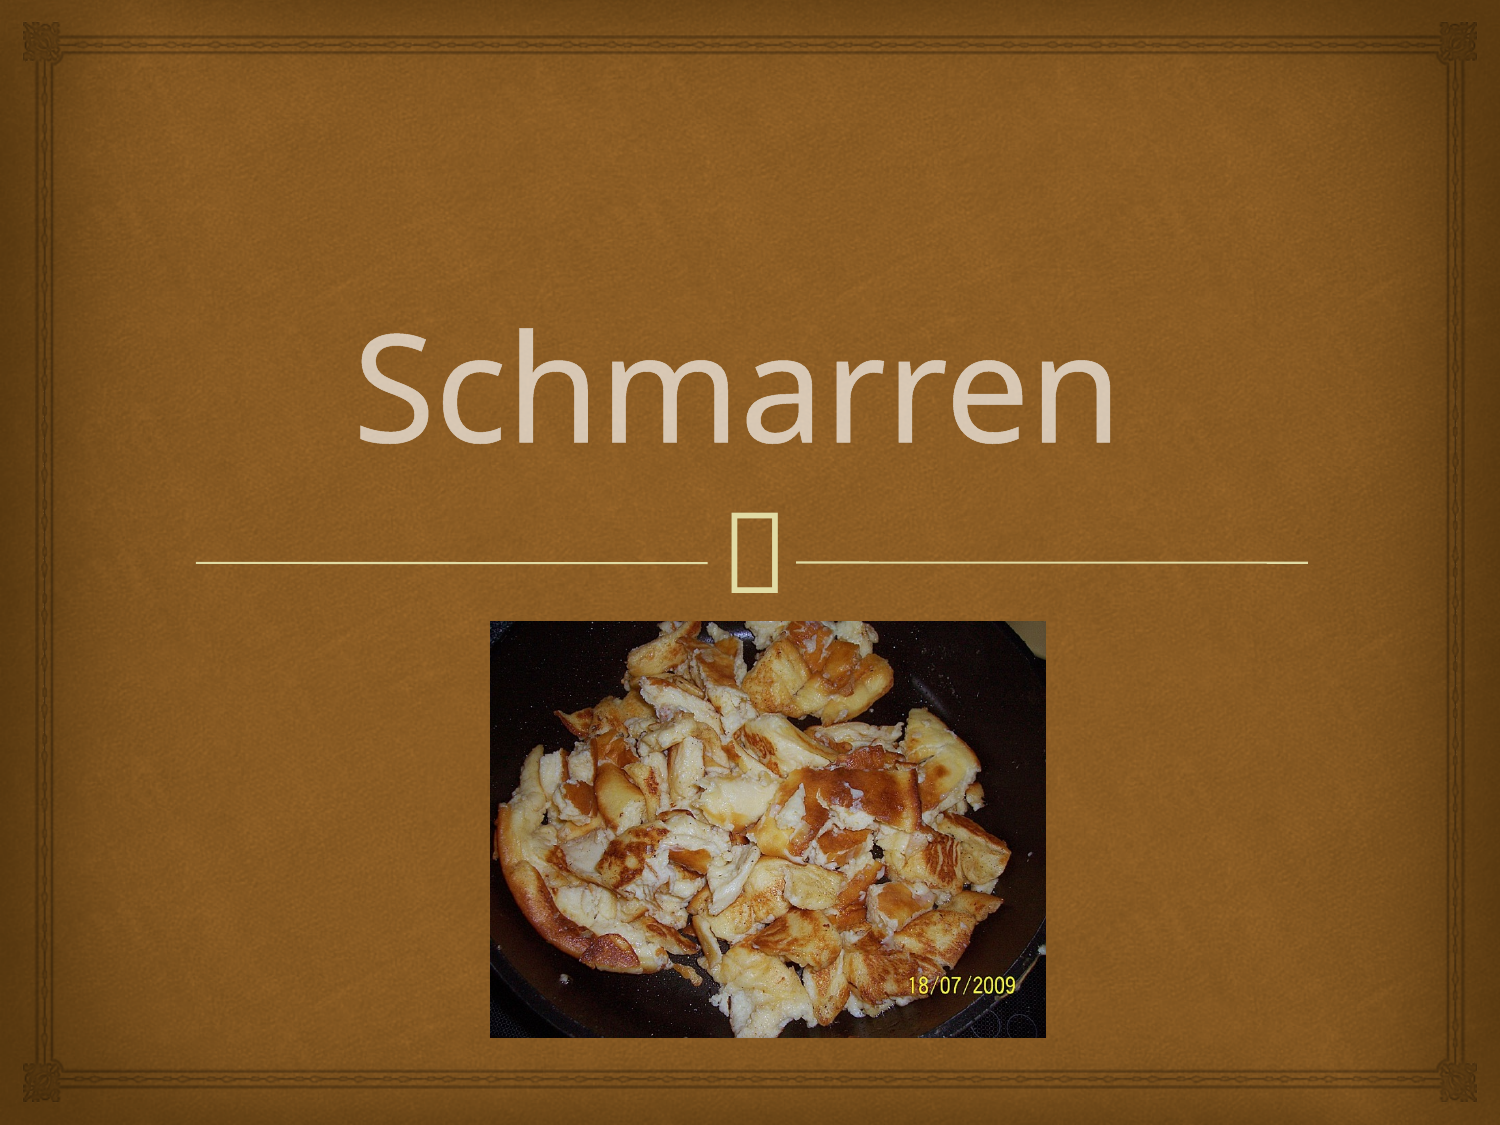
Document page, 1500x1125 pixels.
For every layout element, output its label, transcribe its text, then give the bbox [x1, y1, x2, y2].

title Schmarren [100, 125, 1376, 480]
picture [0, 0, 1500, 1125]
